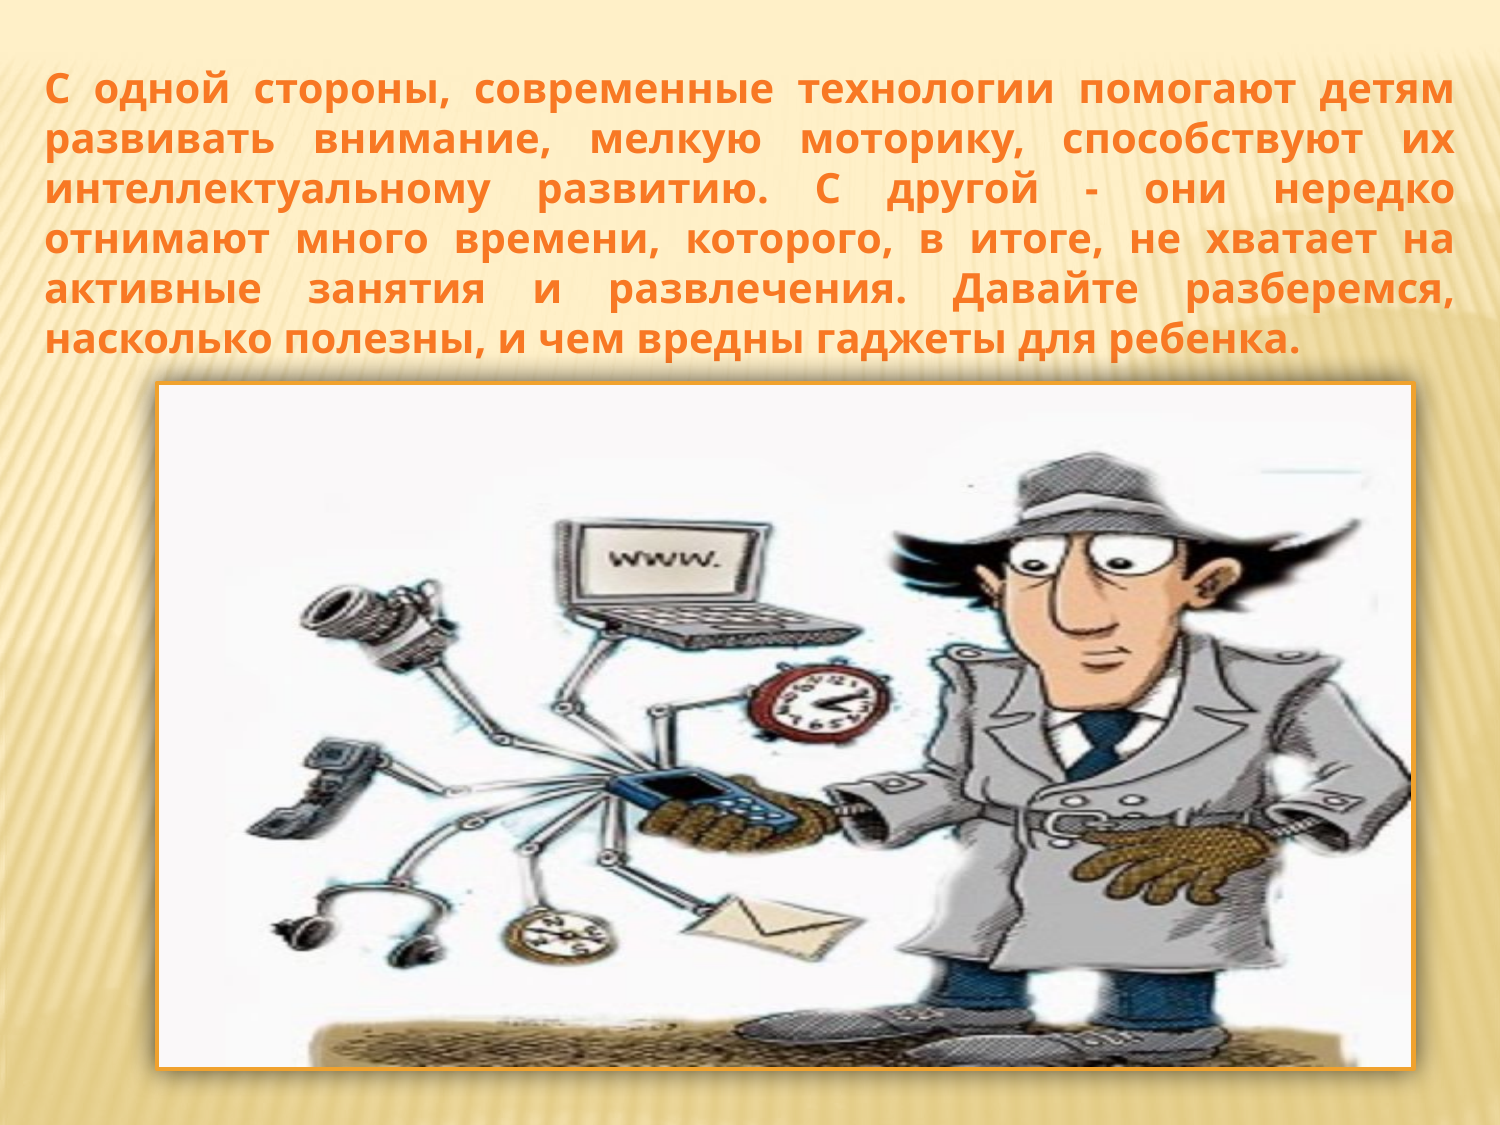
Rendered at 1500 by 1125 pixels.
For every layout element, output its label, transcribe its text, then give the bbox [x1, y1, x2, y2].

text_box С одной стороны, современные технологии помогают детям развивать внимание, мелкую моторику, способствуют их интеллектуальному развитию. С другой - они нередко отнимают много времени, которого, в итоге, не хватает на активные занятия и развлечения. Давайте разберемся, насколько полезны, и чем вредны гаджеты для ребенка. [29, 54, 1471, 460]
picture [159, 384, 1412, 1067]
